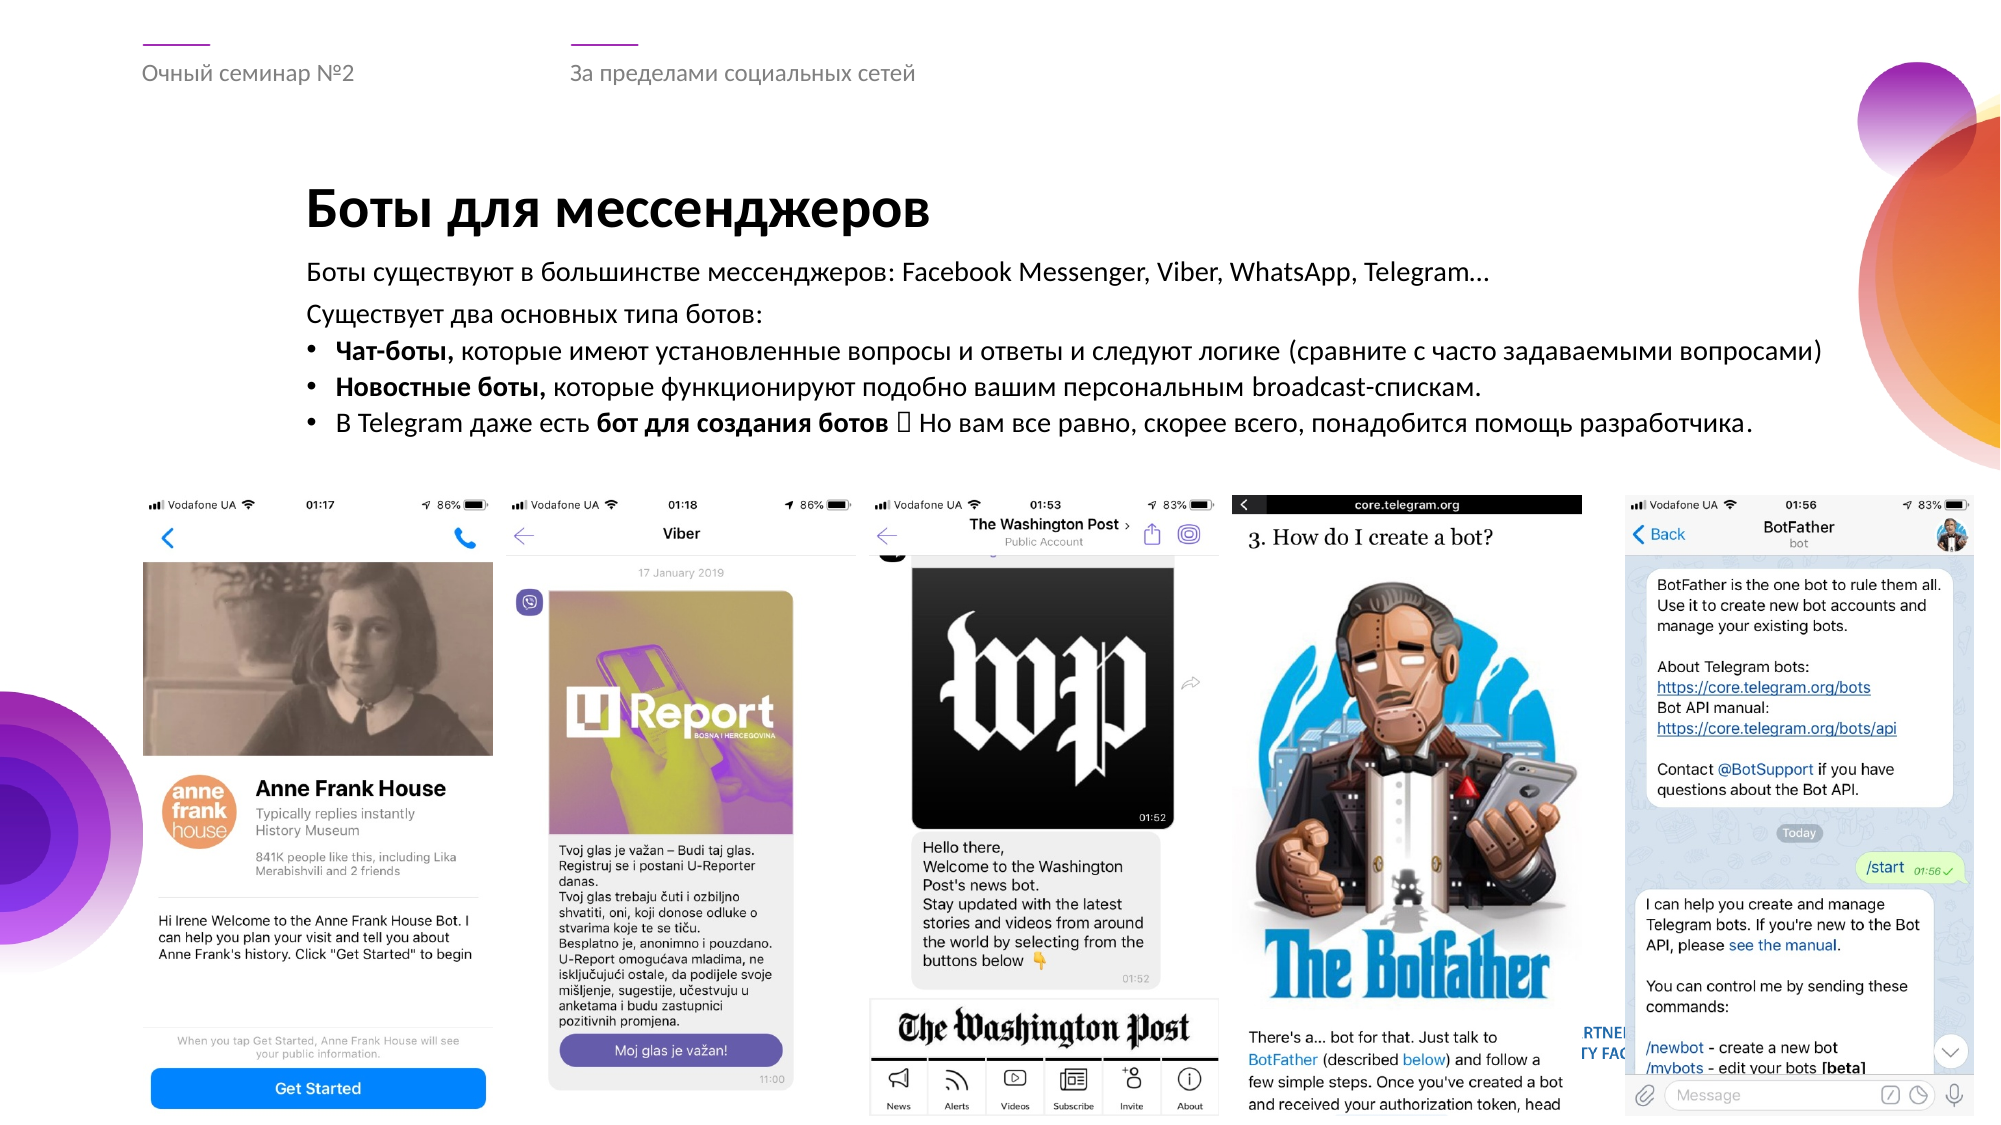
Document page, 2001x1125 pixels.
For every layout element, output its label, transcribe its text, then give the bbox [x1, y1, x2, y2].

list За пределами социальных сетей [554, 52, 935, 137]
picture [0, 0, 2001, 1125]
title Боты для мессенджеров [291, 169, 1708, 249]
list Боты существуют в большинстве мессенджеров: Facebook Messenger, Viber, WhatsApp, Telegram… Существует два основных типа ботов: Чат-боты, которые имеют установленные вопросы и ответы и следуют логике (сравните с часто задаваемыми вопросами) Новостные боты, которые функционируют подобно вашим персональным broadcast-спискам. В Telegram даже есть бот для создания ботов  Но вам все равно, скорее всего, понадобится помощь разработчика. [291, 249, 1853, 477]
list Очный семинар №2 [126, 52, 507, 137]
